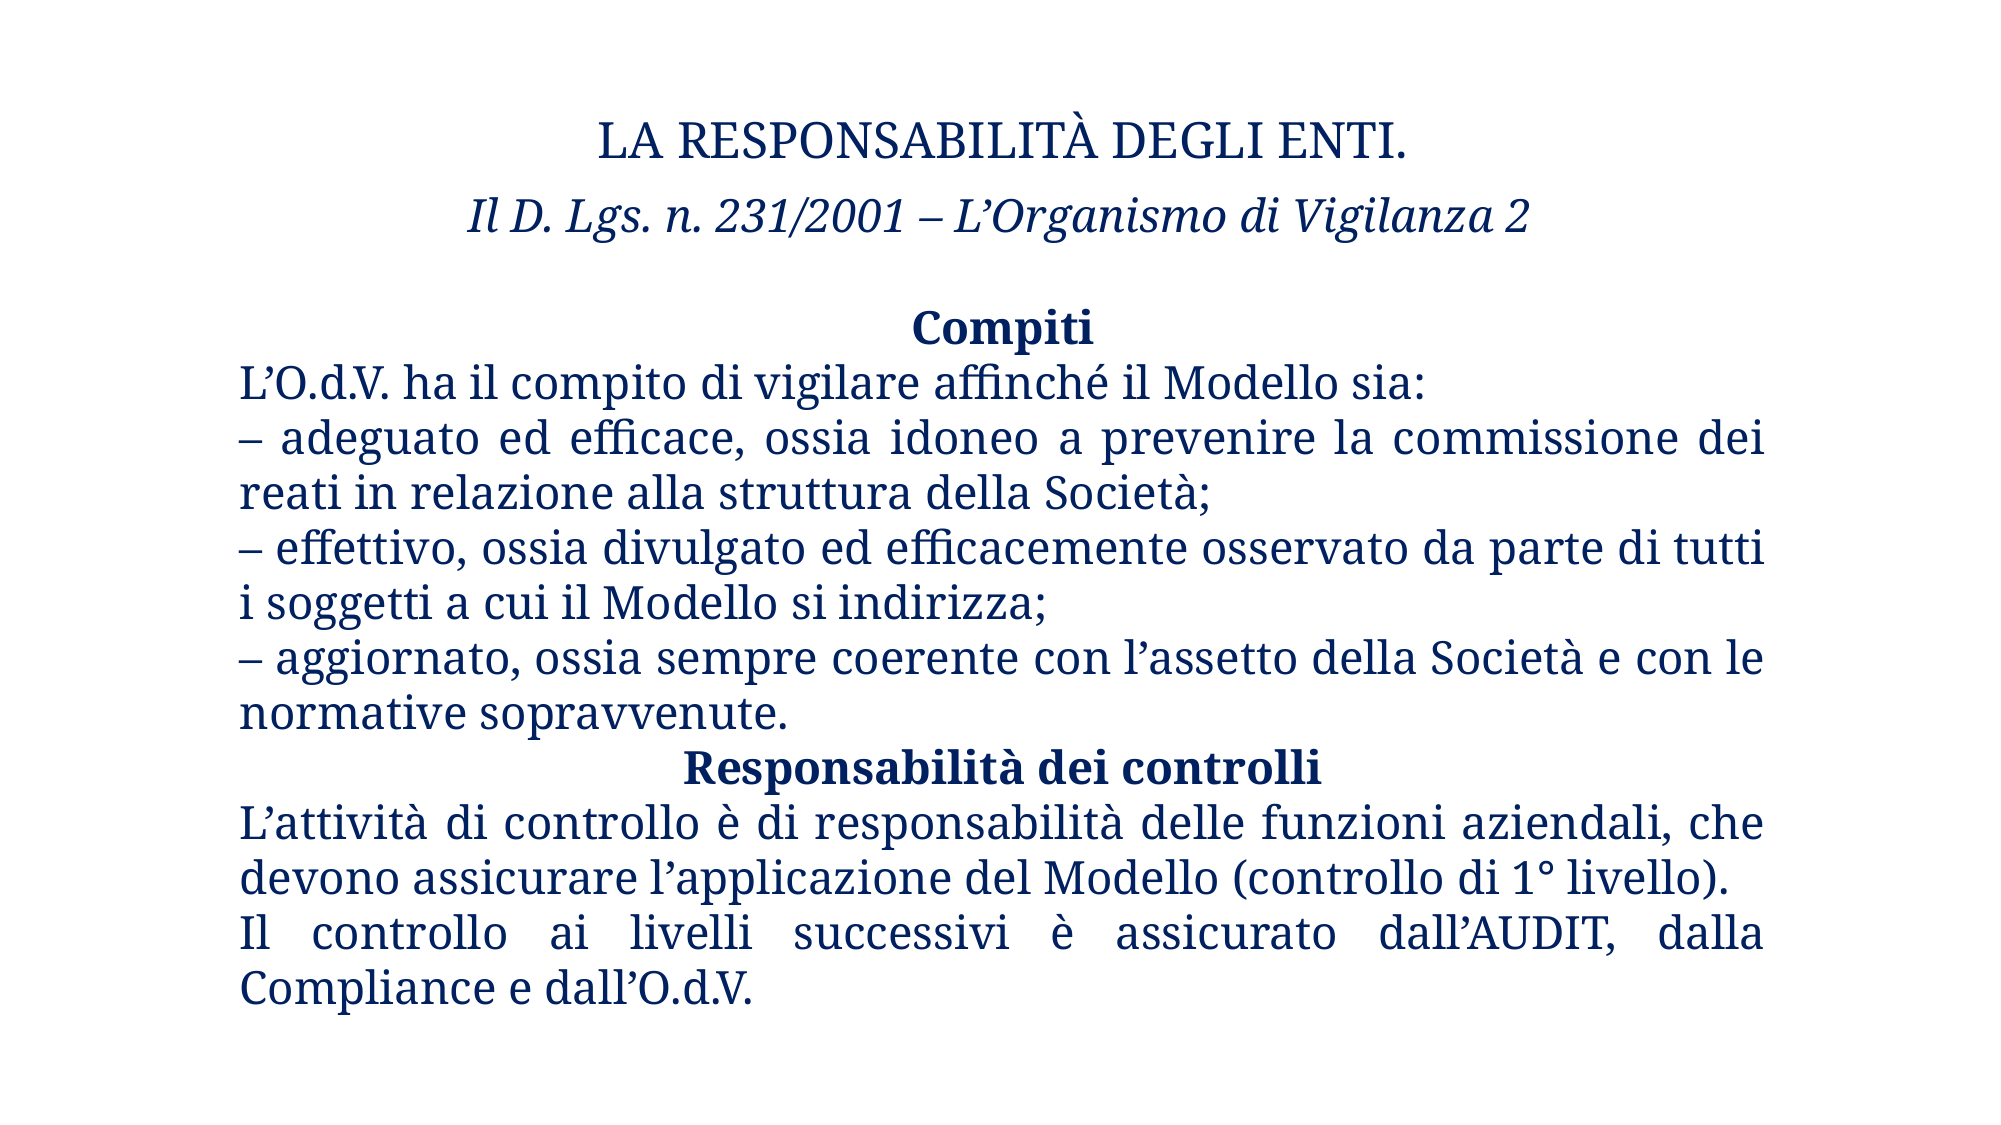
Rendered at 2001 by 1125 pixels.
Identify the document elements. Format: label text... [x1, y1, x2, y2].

title La responsabilità degli enti. [225, 112, 1782, 174]
text_box Compiti L’O.d.V. ha il compito di vigilare affinché il Modello sia: – adeguato ed efficace, ossia idoneo a prevenire la commissione dei reati in relazione alla struttura della Società; – effettivo, ossia divulgato ed efficacemente osservato da parte di tutti i soggetti a cui il Modello si indirizza; – aggiornato, ossia sempre coerente con l’assetto della Società e con le normative sopravvenute. Responsabilità dei controlli L’attività di controllo è di responsabilità delle funzioni aziendali, che devono assicurare l’applicazione del Modello (controllo di 1° livello). Il controllo ai livelli successivi è assicurato dall’AUDIT, dalla Compliance e dall’O.d.V. [225, 291, 1782, 1022]
text_box Il D. Lgs. n. 231/2001 – L’Organismo di Vigilanza 2 [221, 179, 1779, 250]
